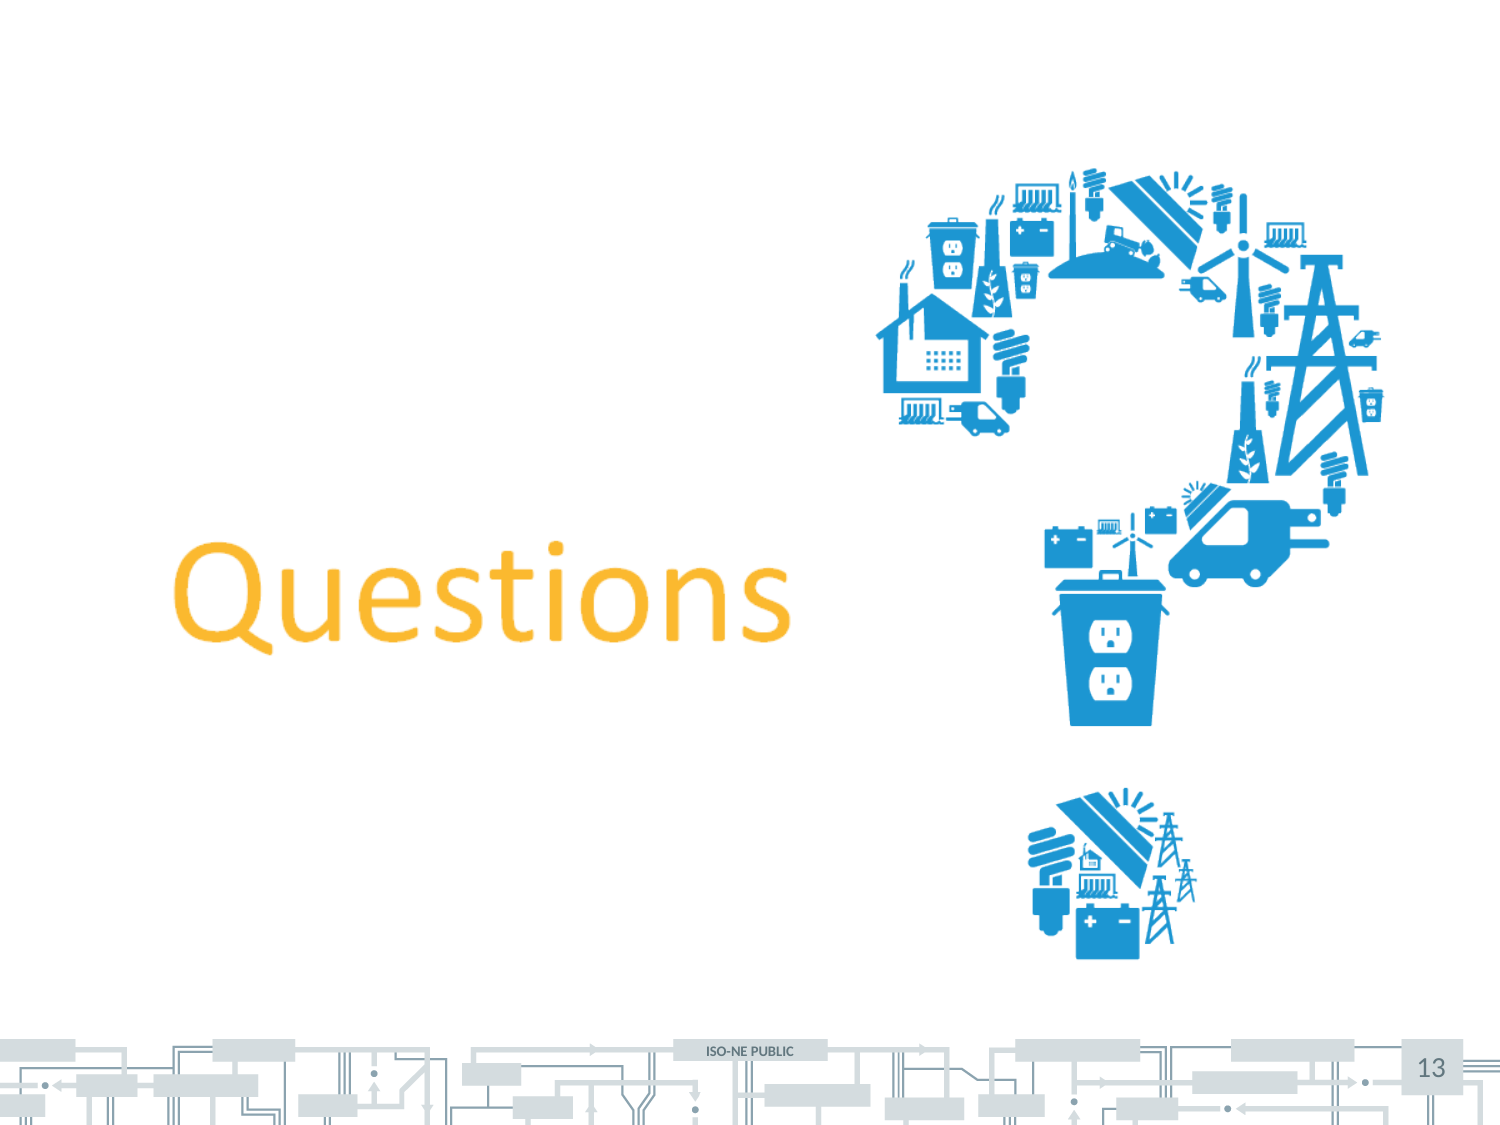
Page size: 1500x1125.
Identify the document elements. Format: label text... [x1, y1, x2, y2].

slide_number 13 [1400, 1044, 1463, 1088]
picture [0, 1031, 1500, 1125]
picture [164, 127, 1500, 1003]
